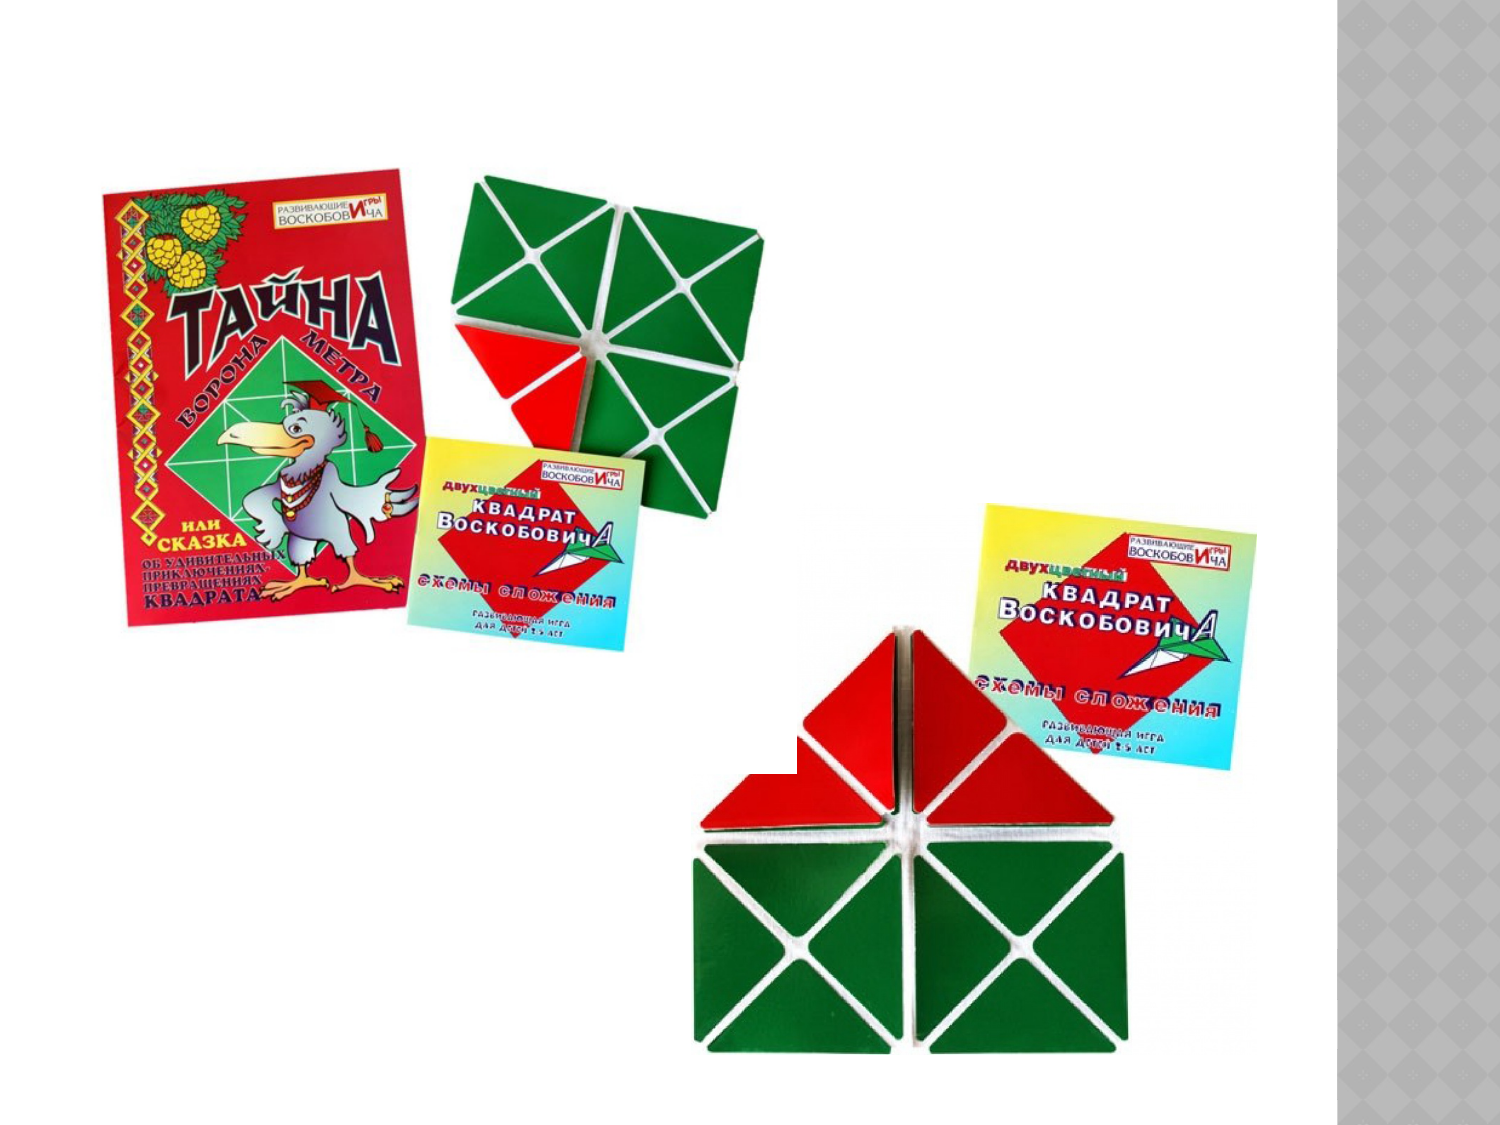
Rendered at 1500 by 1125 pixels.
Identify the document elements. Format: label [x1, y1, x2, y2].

picture [69, 46, 798, 774]
list [690, 503, 1258, 1056]
